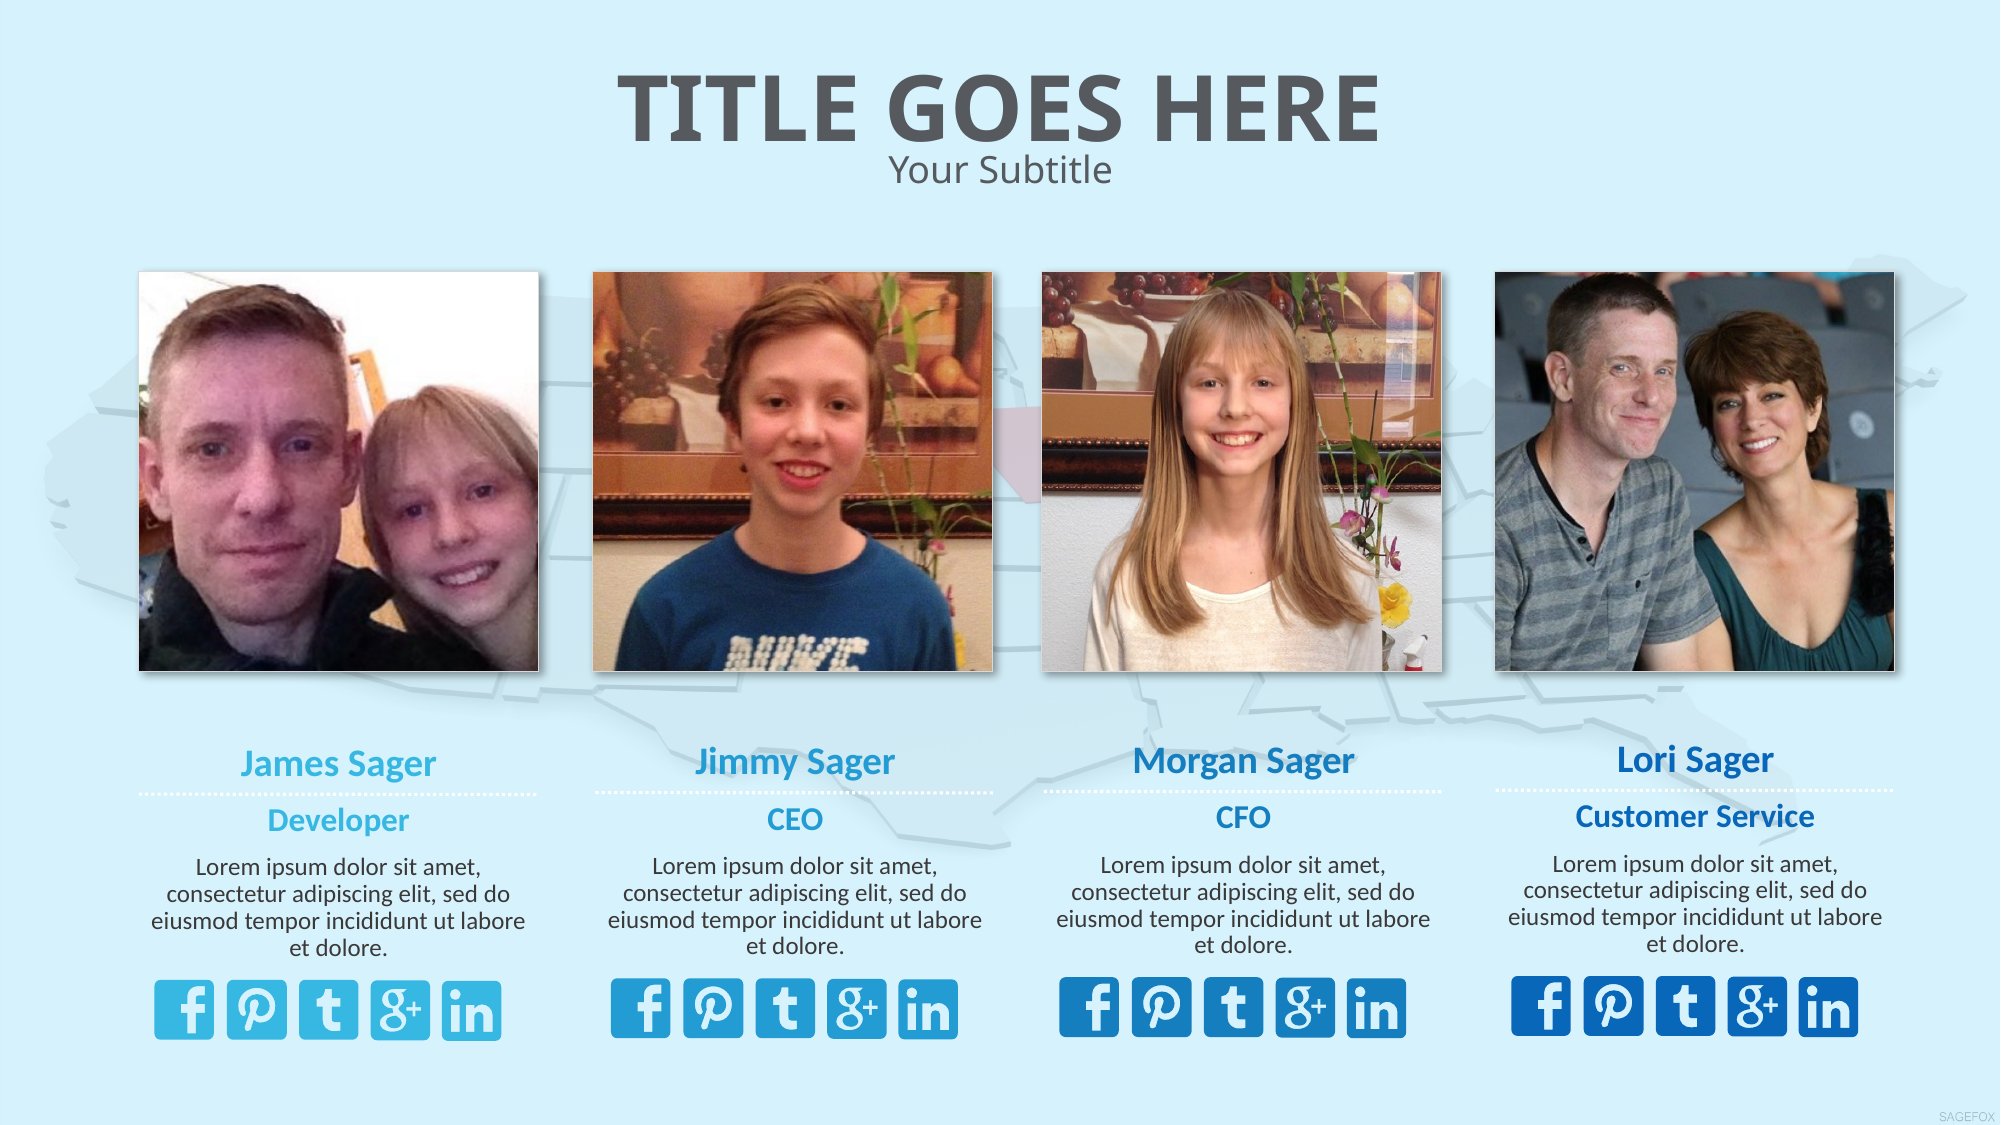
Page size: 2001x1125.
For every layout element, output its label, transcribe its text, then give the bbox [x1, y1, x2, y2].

text_box [138, 270, 540, 672]
text_box Jimmy Sager [620, 740, 971, 784]
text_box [610, 978, 958, 1040]
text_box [548, 42, 1452, 199]
text_box [591, 270, 993, 672]
text_box Developer [163, 799, 514, 842]
text_box Morgan Sager [1068, 739, 1419, 782]
text_box CFO [1068, 797, 1419, 840]
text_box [1059, 977, 1407, 1039]
text_box [1040, 270, 1442, 672]
text_box Customer Service [1520, 796, 1871, 839]
text_box Lorem ipsum dolor sit amet, consectetur adipiscing elit, sed do eiusmod tempor incididunt ut labore et dolore. [138, 854, 539, 968]
text_box Lorem ipsum dolor sit amet, consectetur adipiscing elit, sed do eiusmod tempor incididunt ut labore et dolore. [1495, 850, 1896, 964]
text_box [154, 979, 502, 1041]
text_box Lorem ipsum dolor sit amet, consectetur adipiscing elit, sed do eiusmod tempor incididunt ut labore et dolore. [595, 852, 996, 966]
text_box [1494, 271, 1896, 673]
text_box Lori Sager [1520, 738, 1871, 781]
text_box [1511, 976, 1859, 1038]
text_box James Sager [163, 742, 514, 785]
text_box Lorem ipsum dolor sit amet, consectetur adipiscing elit, sed do eiusmod tempor incididunt ut labore et dolore. [1043, 851, 1444, 965]
text_box CEO [620, 798, 971, 841]
